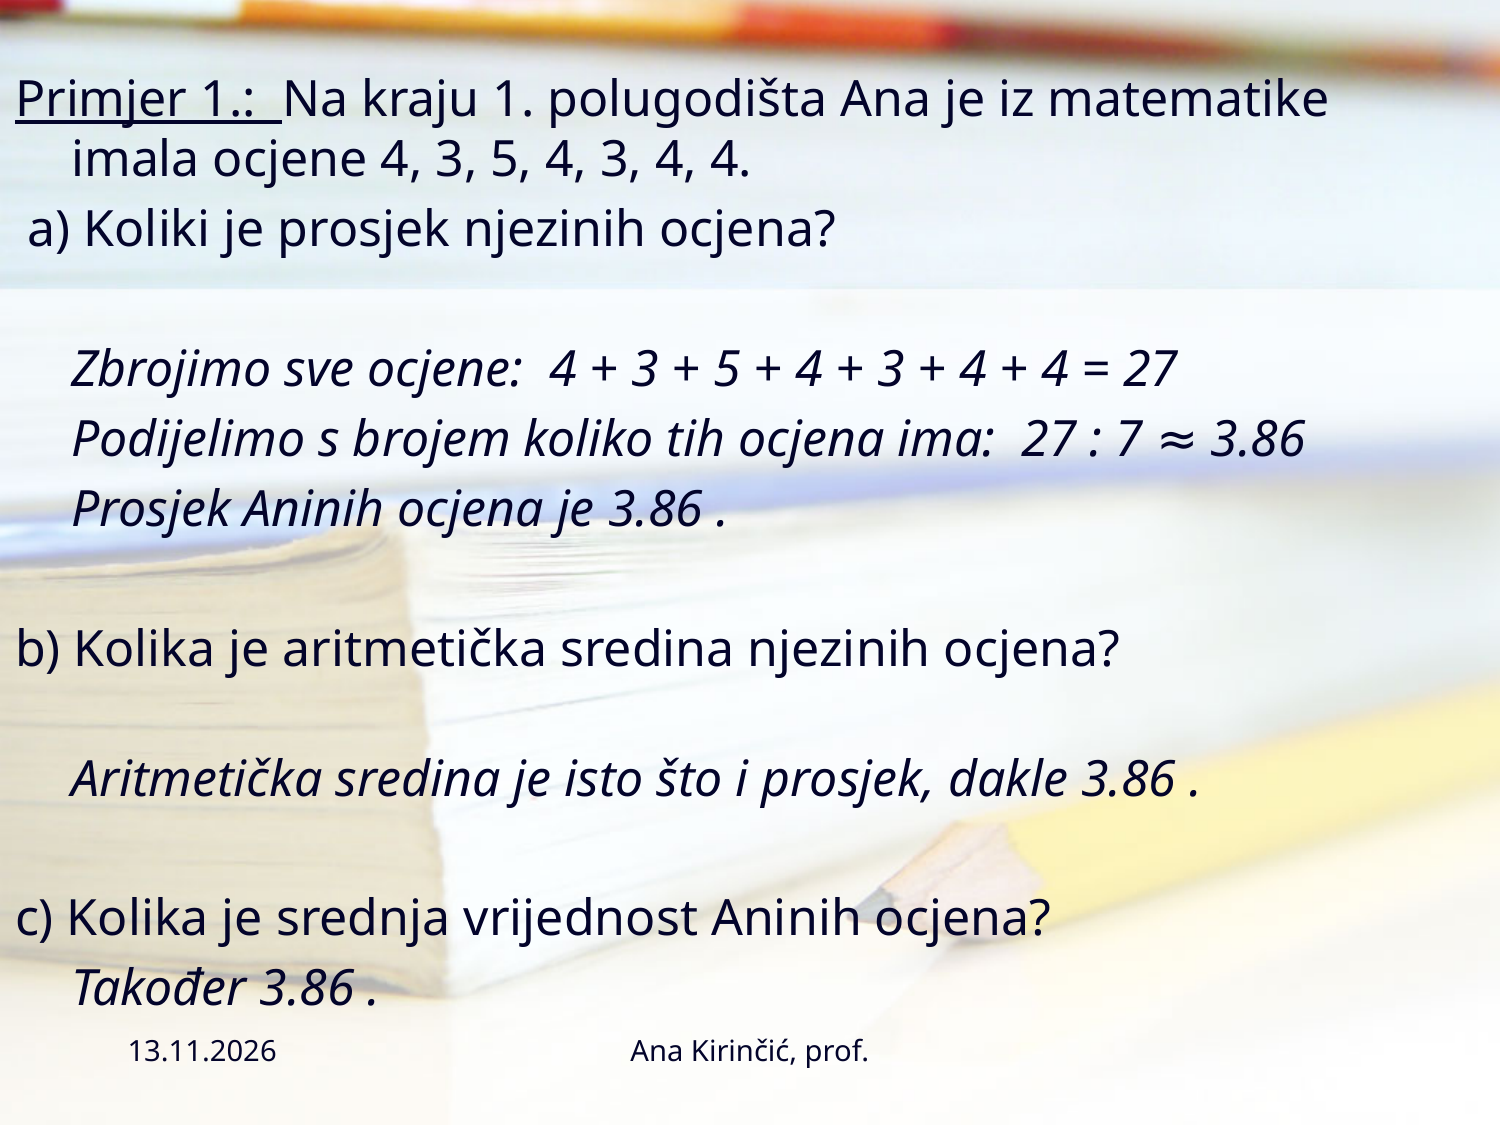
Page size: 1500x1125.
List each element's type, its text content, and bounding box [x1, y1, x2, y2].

footer Ana Kirinčić, prof. [512, 1024, 988, 1101]
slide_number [112, 1024, 426, 1101]
list Primjer 1.: Na kraju 1. polugodišta Ana je iz matematike imala ocjene 4, 3, 5, 4, 3, 4, 4. a) Koliki je prosjek njezinih ocjena? Zbrojimo sve ocjene: 4 + 3 + 5 + 4 + 3 + 4 + 4 = 27 Podijelimo s brojem koliko tih ocjena ima: 27 : 7 ≈ 3.86 Prosjek Aninih ocjena je 3.86 . b) Kolika je aritmetička sredina njezinih ocjena? Aritmetička sredina je isto što i prosjek, dakle 3.86 . c) Kolika je srednja vrijednost Aninih ocjena? Također 3.86 . [0, 58, 1466, 734]
picture [0, 0, 1500, 1125]
